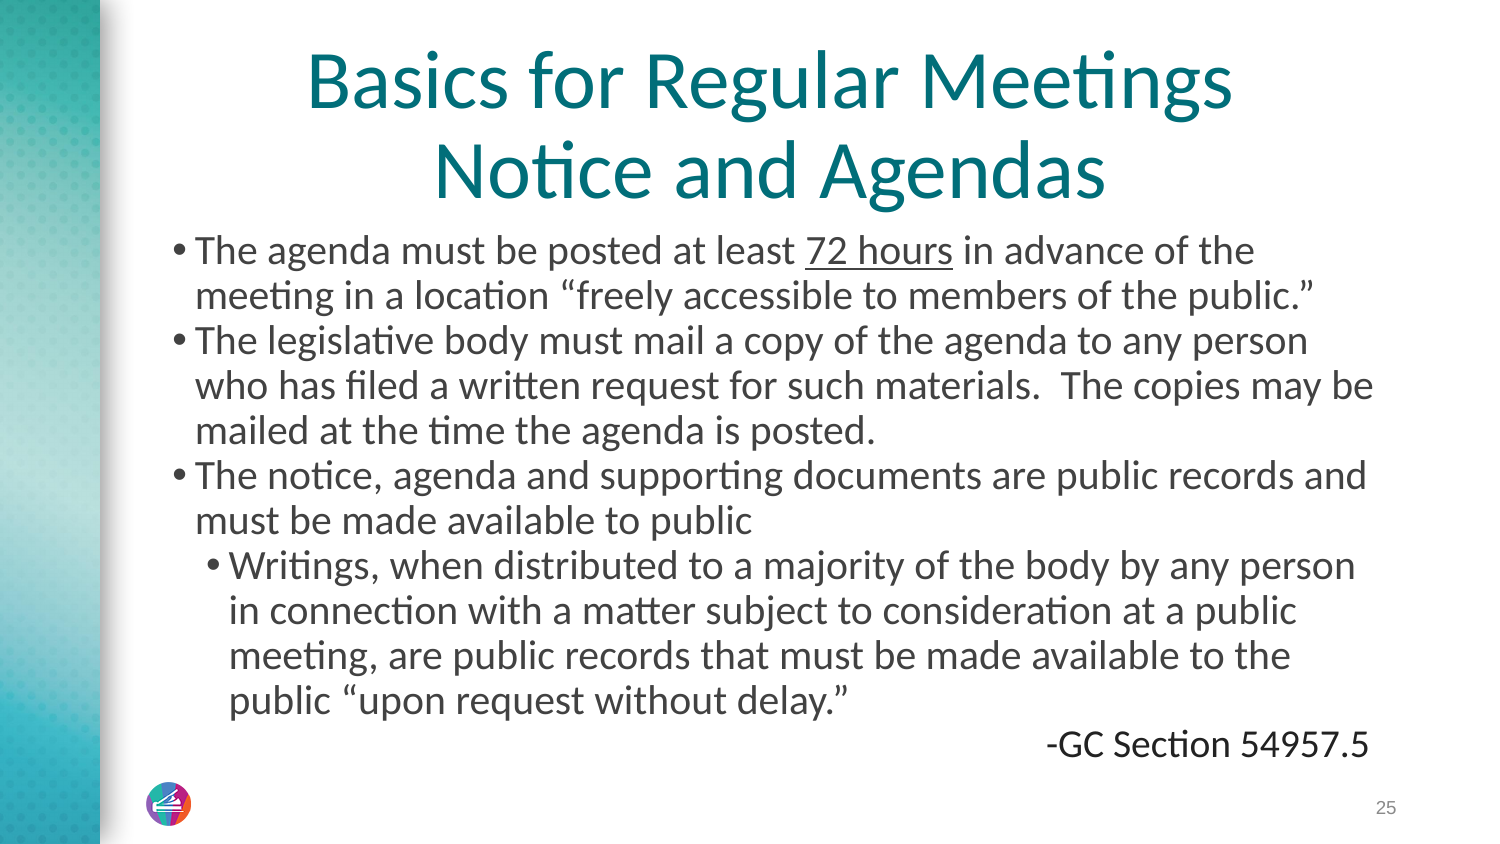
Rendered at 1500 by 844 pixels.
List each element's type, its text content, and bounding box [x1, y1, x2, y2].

picture [144, 780, 192, 827]
picture [0, 0, 100, 844]
title Basics for Regular Meetings Notice and Agendas [144, 44, 1397, 208]
list The agenda must be posted at least 72 hours in advance of the meeting in a location “freely accessible to members of the public.” The legislative body must mail a copy of the agenda to any person who has filed a written request for such materials. The copies may be mailed at the time the agenda is posted. The notice, agenda and supporting documents are public records and must be made available to public Writings, when distributed to a majority of the body by any person in connection with a matter subject to consideration at a public meeting, are public records that must be made available to the public “upon request without delay.” -GC Section 54957.5 [157, 221, 1395, 766]
slide_number 25 [1059, 786, 1397, 827]
